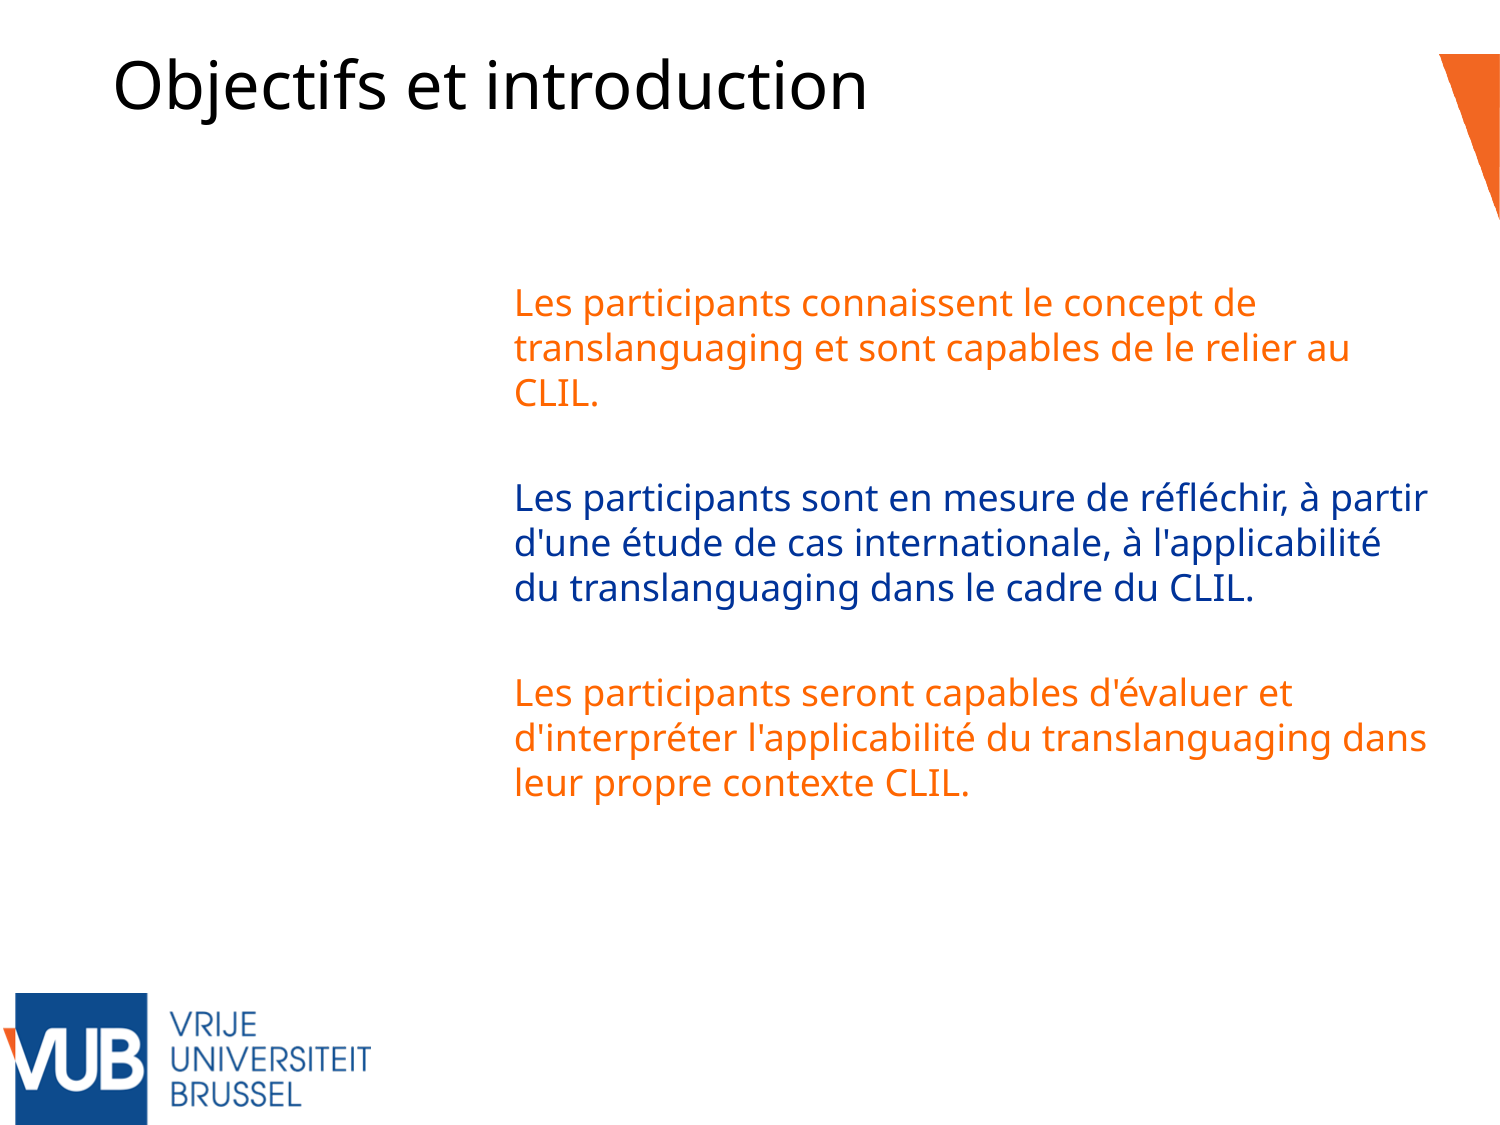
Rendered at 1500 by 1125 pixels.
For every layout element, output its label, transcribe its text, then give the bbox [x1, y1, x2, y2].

picture [1439, 54, 1500, 220]
picture [3, 993, 371, 1125]
list Les participants connaissent le concept de translanguaging et sont capables de le relier au CLIL. Les participants sont en mesure de réfléchir, à partir d'une étude de cas internationale, à l'applicabilité du translanguaging dans le cadre du CLIL. Les participants seront capables d'évaluer et d'interpréter l'applicabilité du translanguaging dans leur propre contexte CLIL. [513, 278, 1436, 1071]
list Objectifs et introduction [112, 42, 1436, 244]
